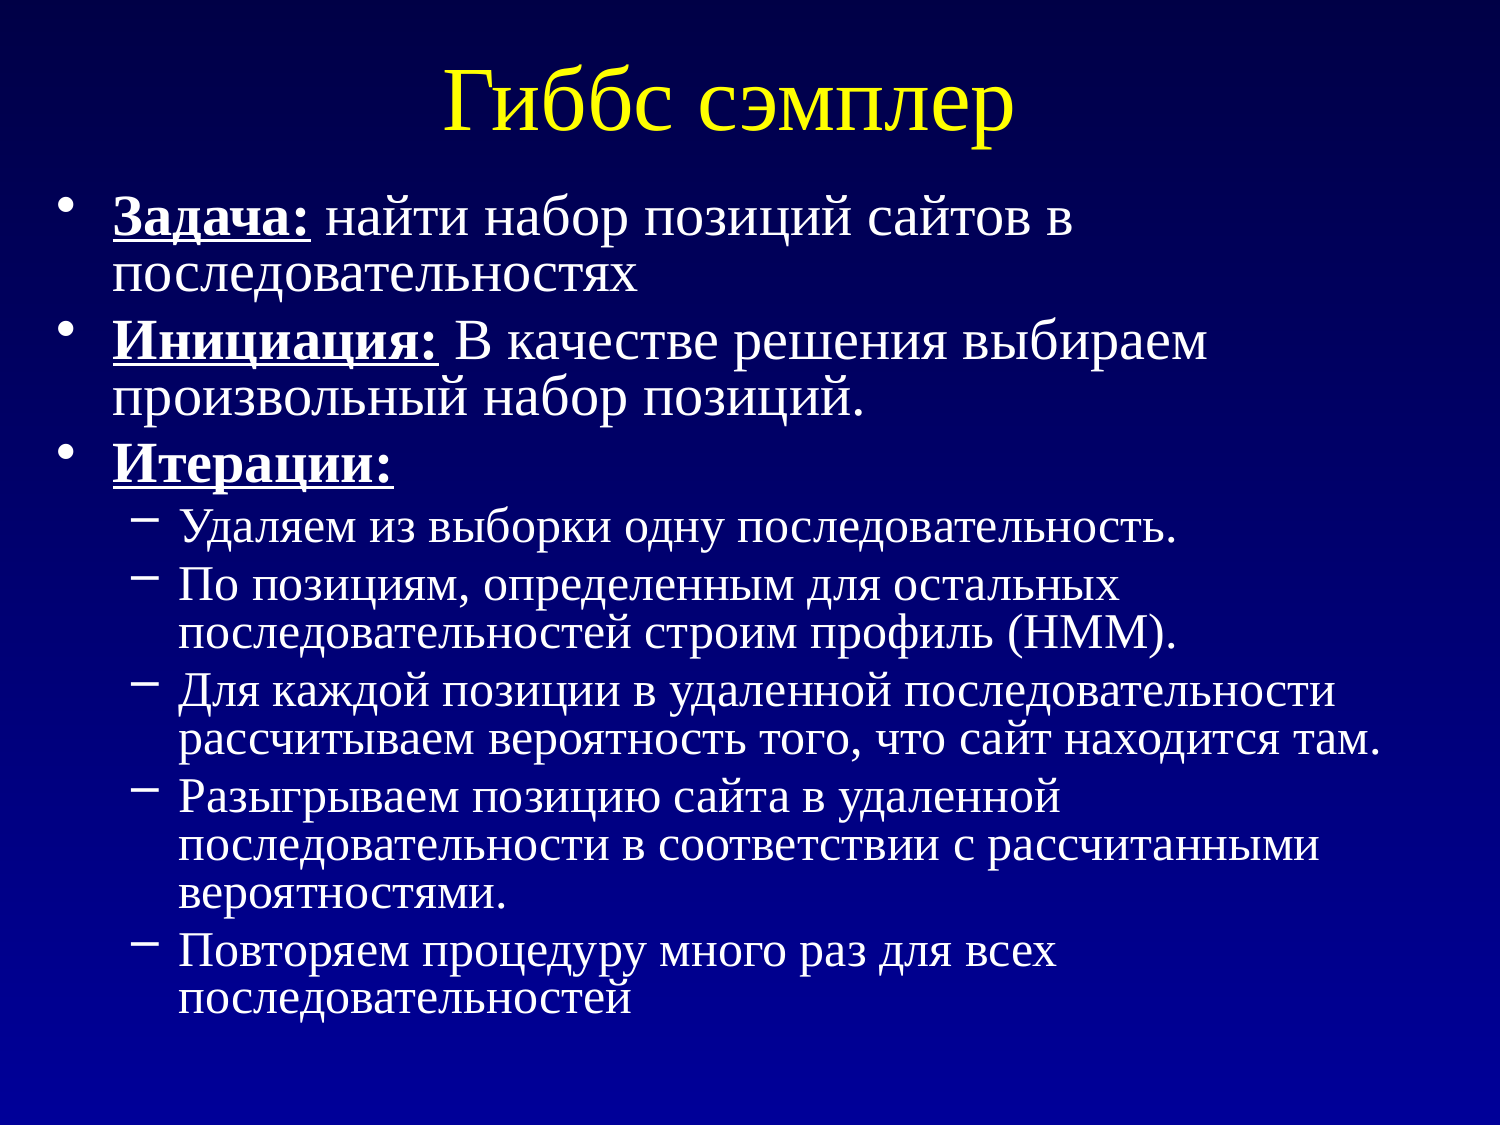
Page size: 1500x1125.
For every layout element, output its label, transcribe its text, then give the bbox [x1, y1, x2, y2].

title Гиббс сэмплер [103, 0, 1380, 183]
list Задача: найти набор позиций сайтов в последовательностях Инициация: В качестве решения выбираем произвольный набор позиций. Итерации: Удаляем из выборки одну последовательность. По позициям, определенным для остальных последовательностей строим профиль (HMM). Для каждой позиции в удаленной последовательности рассчитываем вероятность того, что сайт находится там. Разыгрываем позицию сайта в удаленной последовательности в соответствии с рассчитанными вероятностями. Повторяем процедуру много раз для всех последовательностей [41, 183, 1463, 1076]
